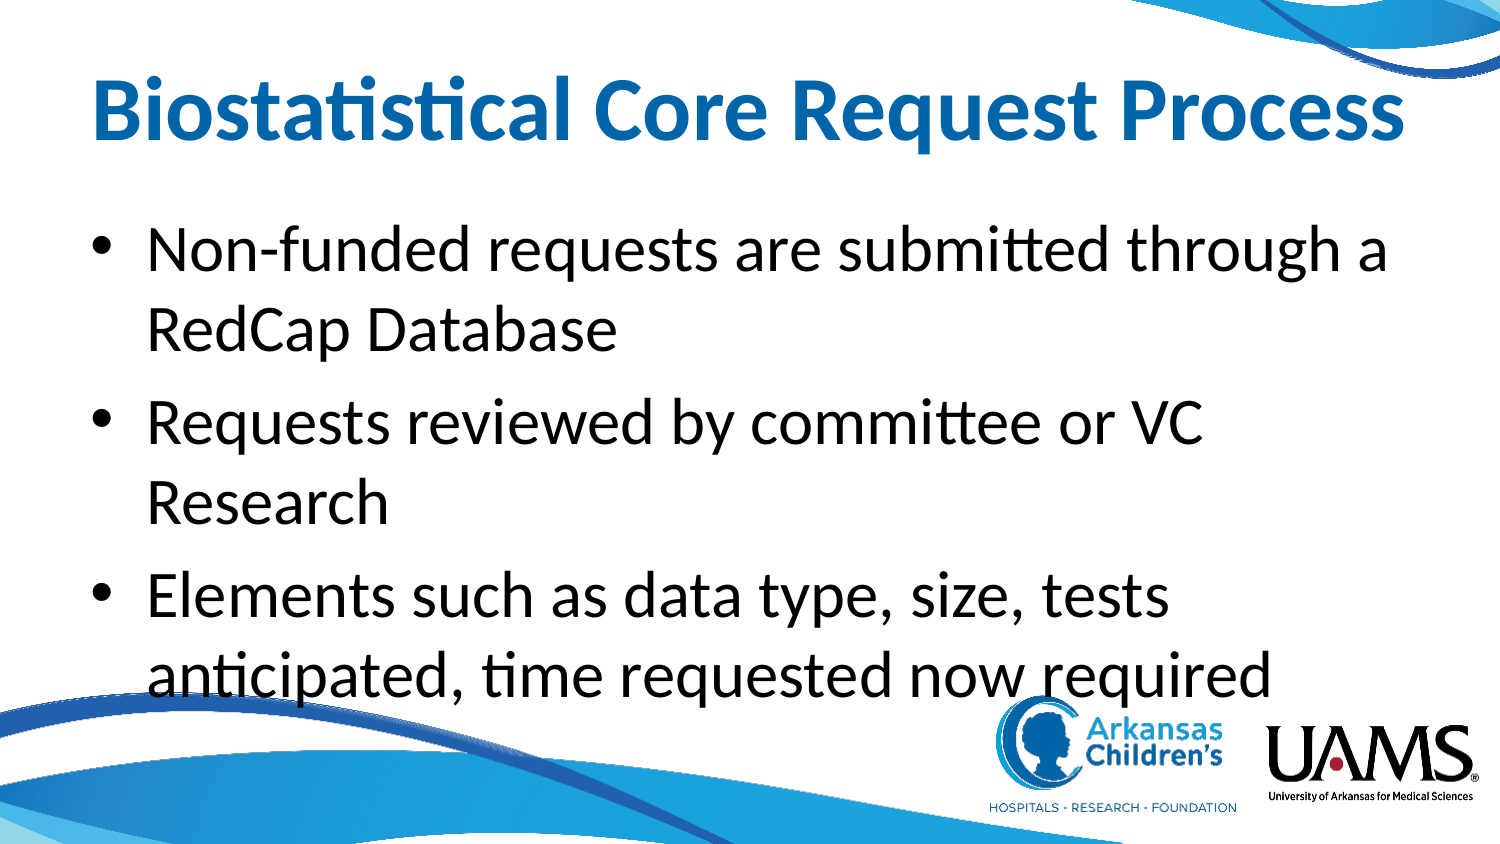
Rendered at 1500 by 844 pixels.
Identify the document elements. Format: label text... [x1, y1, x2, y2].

list Non-funded requests are submitted through a RedCap Database Requests reviewed by committee or VC Research Elements such as data type, size, tests anticipated, time requested now required [75, 196, 1425, 754]
title Biostatistical Core Request Process [75, 33, 1425, 175]
picture [1263, 722, 1481, 805]
picture [0, 692, 1239, 844]
picture [1132, 0, 1500, 79]
